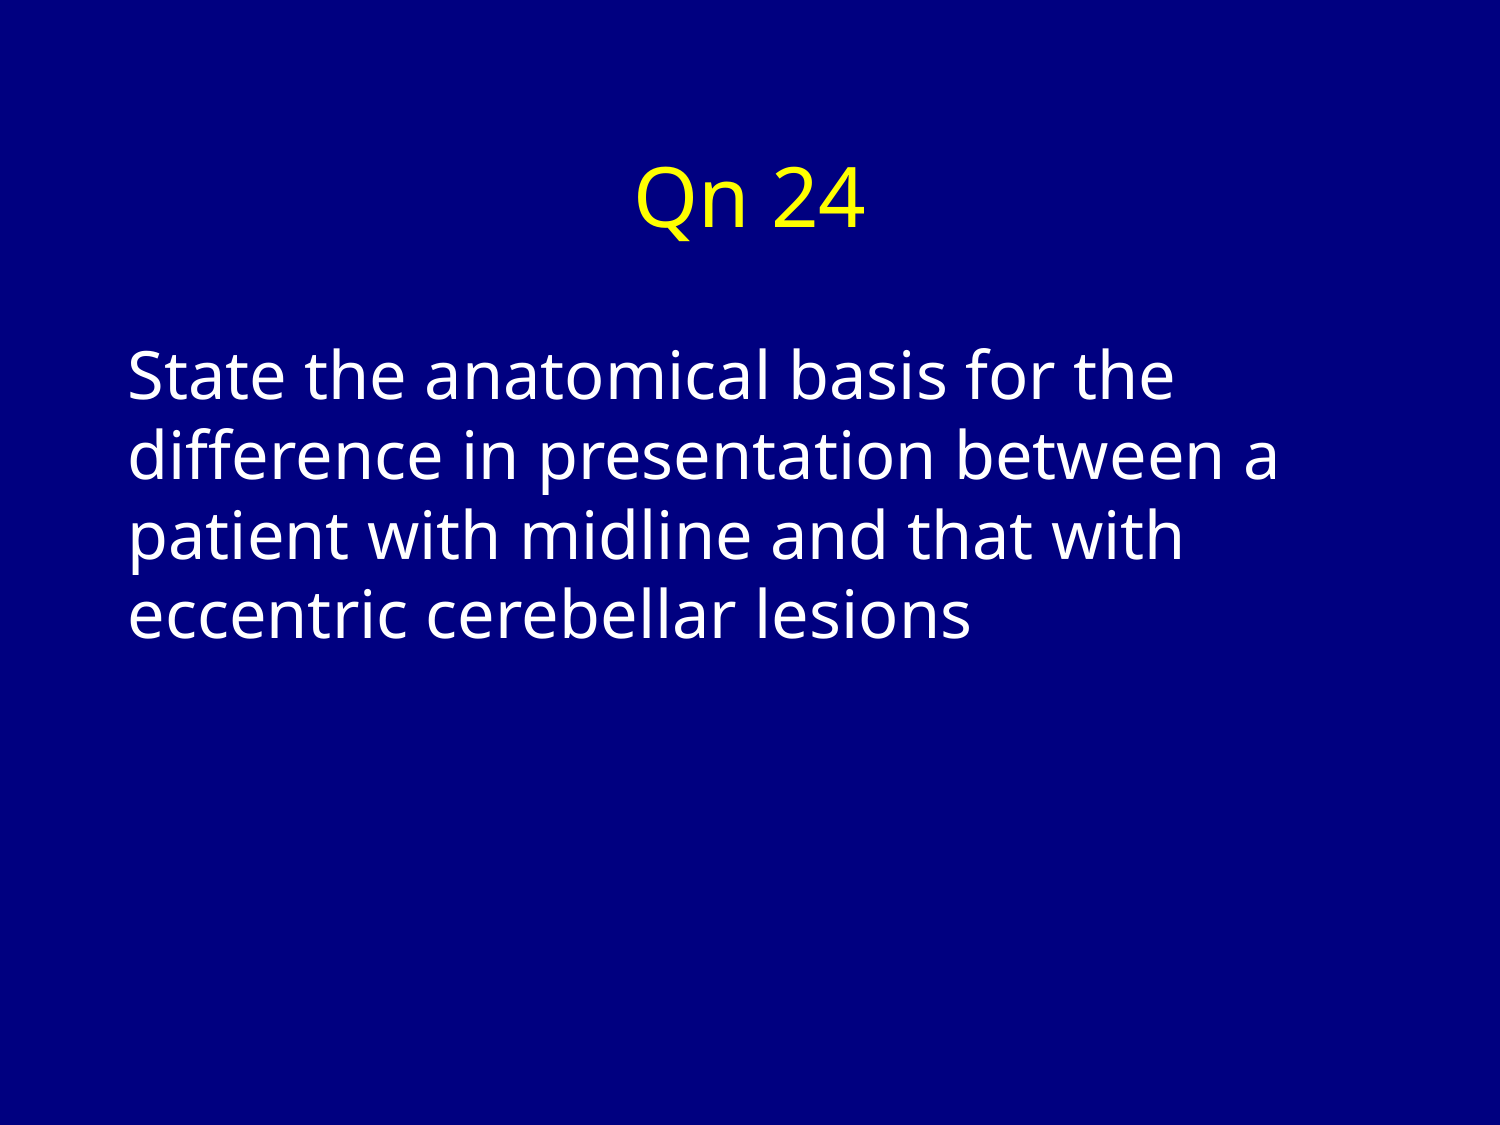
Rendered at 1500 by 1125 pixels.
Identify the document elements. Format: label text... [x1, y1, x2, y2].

list State the anatomical basis for the difference in presentation between a patient with midline and that with eccentric cerebellar lesions [112, 324, 1388, 1000]
title Qn 24 [112, 99, 1388, 288]
